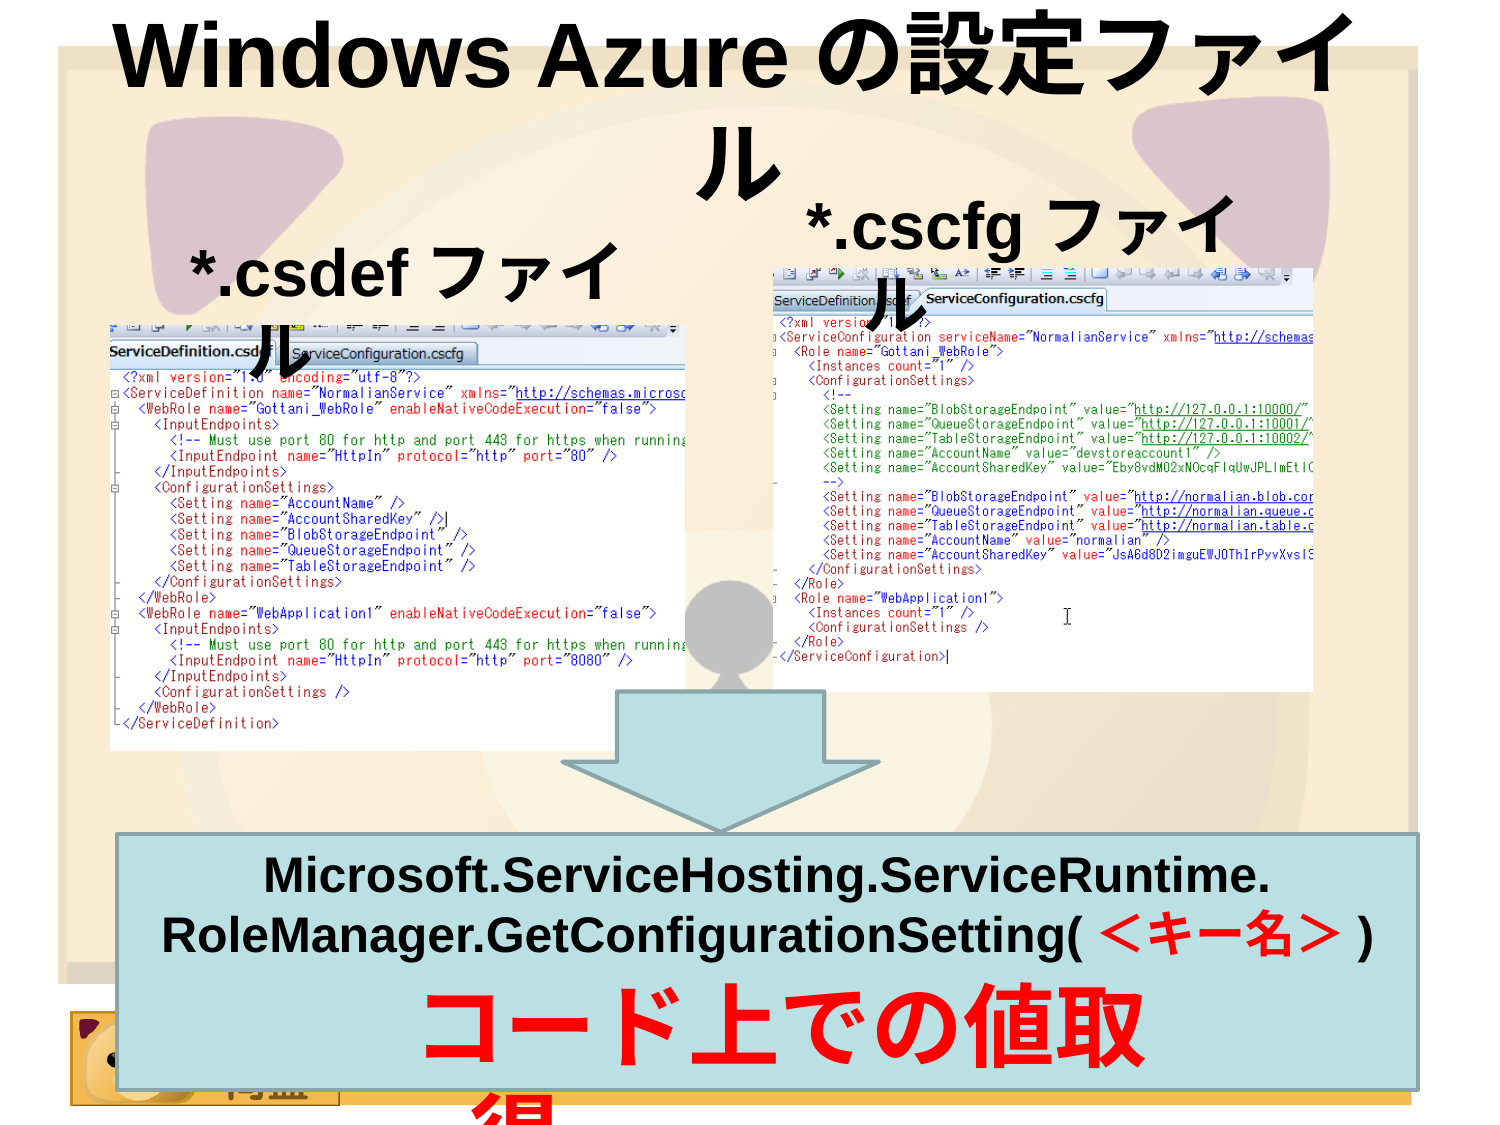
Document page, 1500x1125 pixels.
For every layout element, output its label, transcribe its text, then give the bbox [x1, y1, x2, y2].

picture [70, 1011, 340, 1106]
text_box Microsoft.ServiceHosting.ServiceRuntime. RoleManager.GetConfigurationSetting(＜キー名＞) [115, 832, 1420, 1092]
text_box コード上での値取得 [398, 960, 1243, 1067]
text_box *.cscfgファイル [792, 175, 1308, 267]
text_box *.csdefファイル [175, 222, 692, 328]
text_box [560, 689, 881, 832]
picture [58, 164, 1418, 984]
text_box Windows Azureの設定ファイル [58, 48, 1418, 164]
